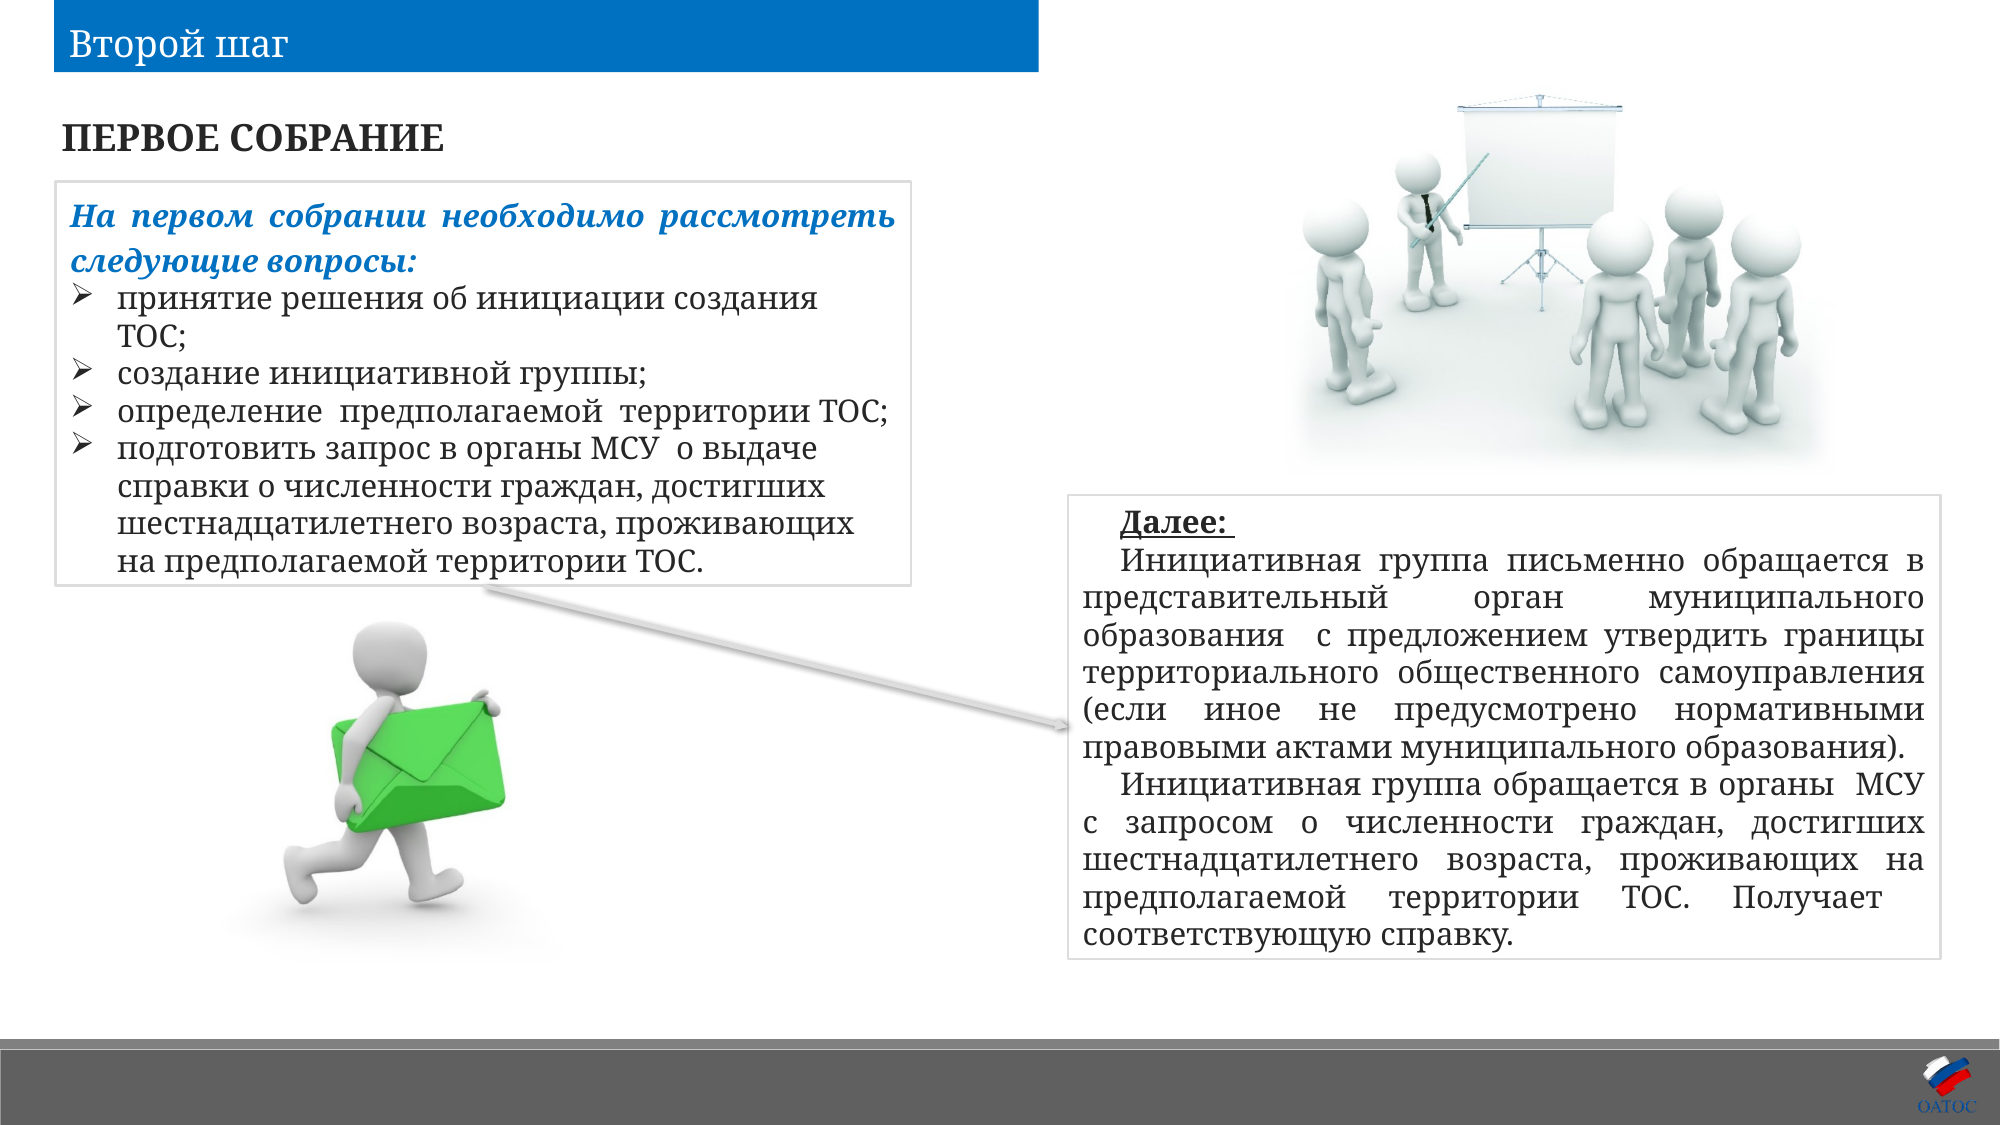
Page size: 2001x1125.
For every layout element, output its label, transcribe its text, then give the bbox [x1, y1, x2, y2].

text_box ПЕРВОЕ СОБРАНИЕ [46, 98, 1281, 167]
picture [207, 598, 576, 967]
picture [1915, 1052, 1979, 1116]
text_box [482, 552, 1069, 731]
text_box Второй шаг [54, 0, 1039, 73]
picture [1284, 61, 1838, 477]
text_box Далее: Инициативная группа письменно обращается в представительный орган муниципального образования с предложением утвердить границы территориального общественного самоуправления (если иное не предусмотрено нормативными правовыми актами муниципального образования). Инициативная группа обращается в органы МСУ с запросом о численности граждан, достигших шестнадцатилетнего возраста, проживающих на предполагаемой территории ТОС. Получает соответствующую справку. [1067, 494, 1942, 960]
text_box На первом собрании необходимо рассмотреть следующие вопросы: принятие решения об инициации создания ТОС; создание инициативной группы; определение предполагаемой территории ТОС; подготовить запрос в органы МСУ о выдаче справки о численности граждан, достигших шестнадцатилетнего возраста, проживающих на предполагаемой территории ТОС. [54, 180, 912, 587]
